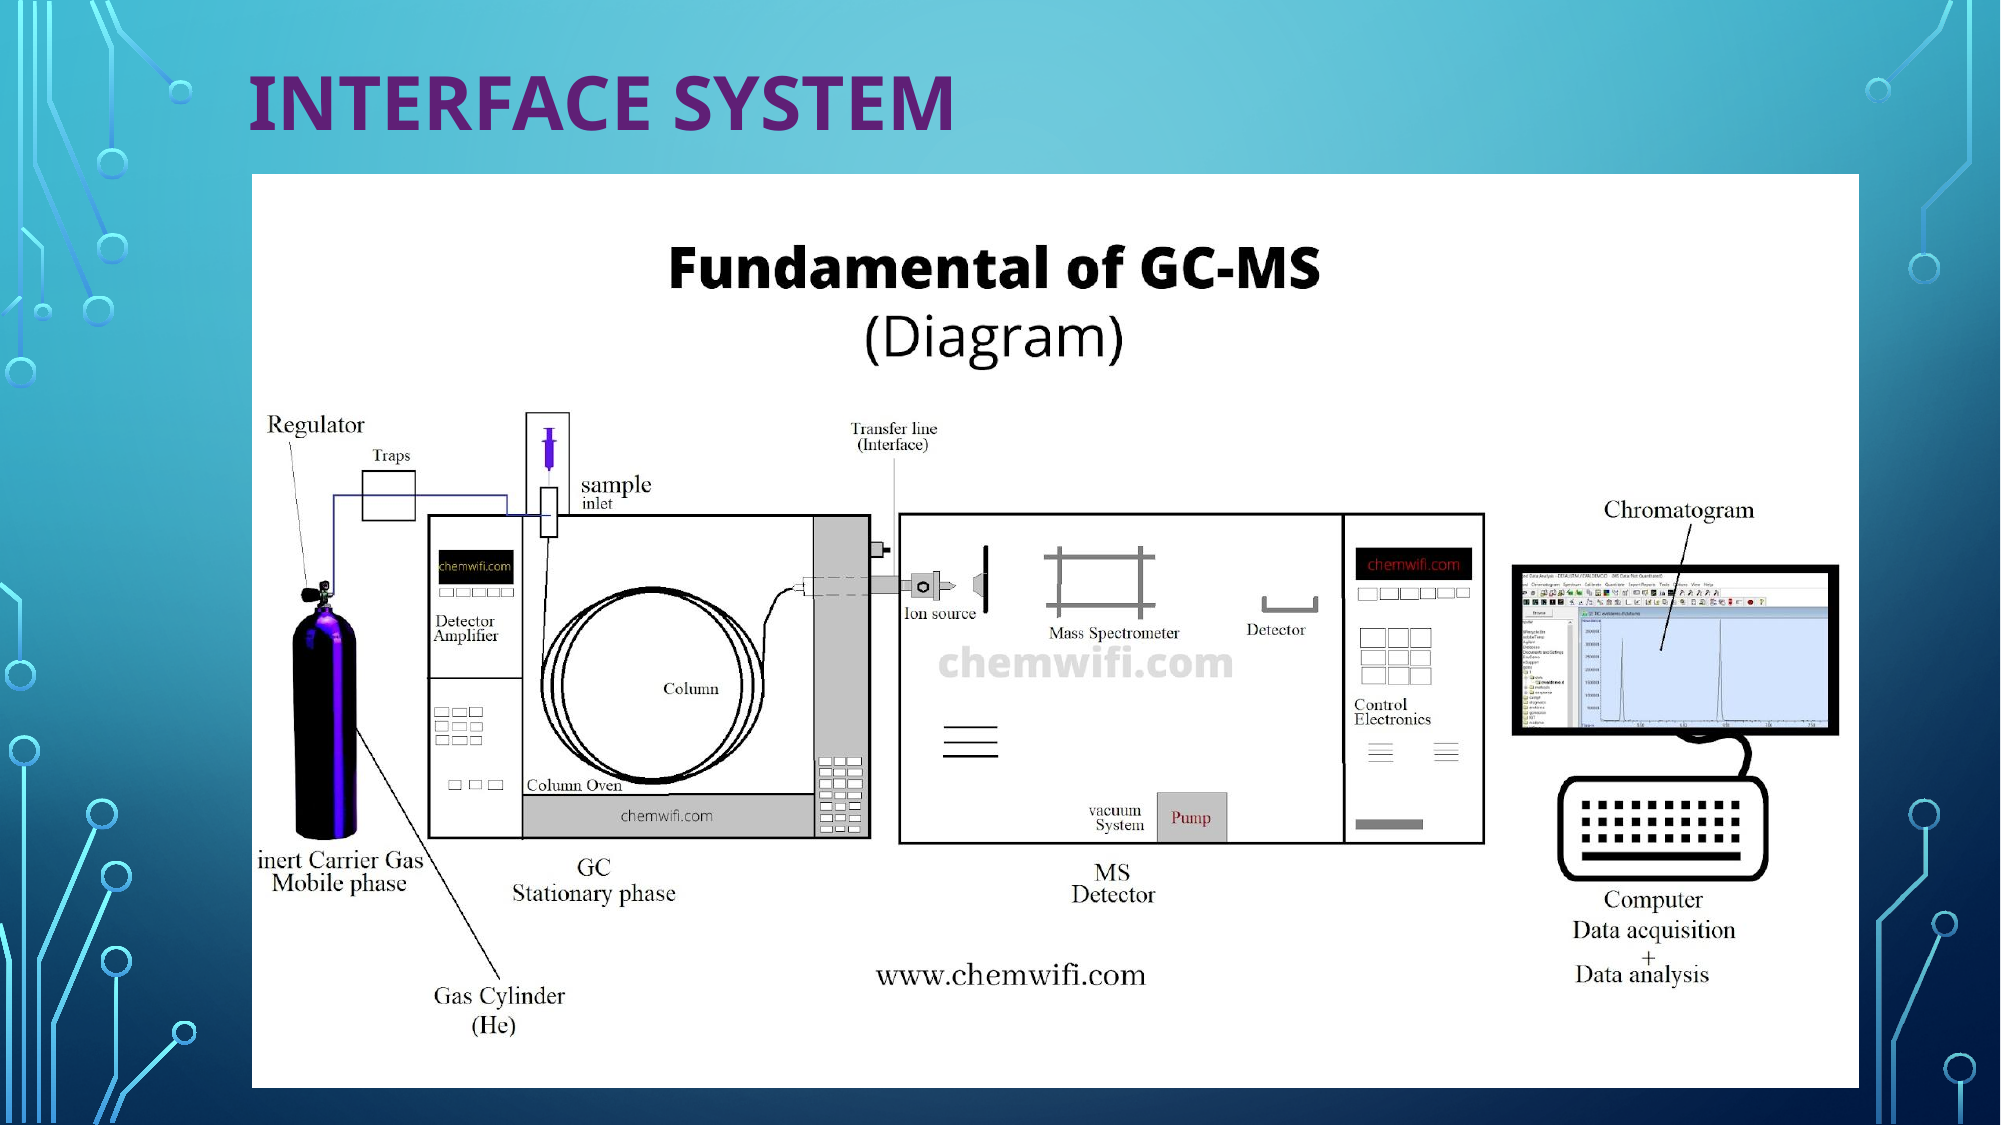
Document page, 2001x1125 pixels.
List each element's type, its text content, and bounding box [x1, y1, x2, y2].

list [252, 174, 1859, 1088]
title Interface system [233, 37, 1859, 175]
